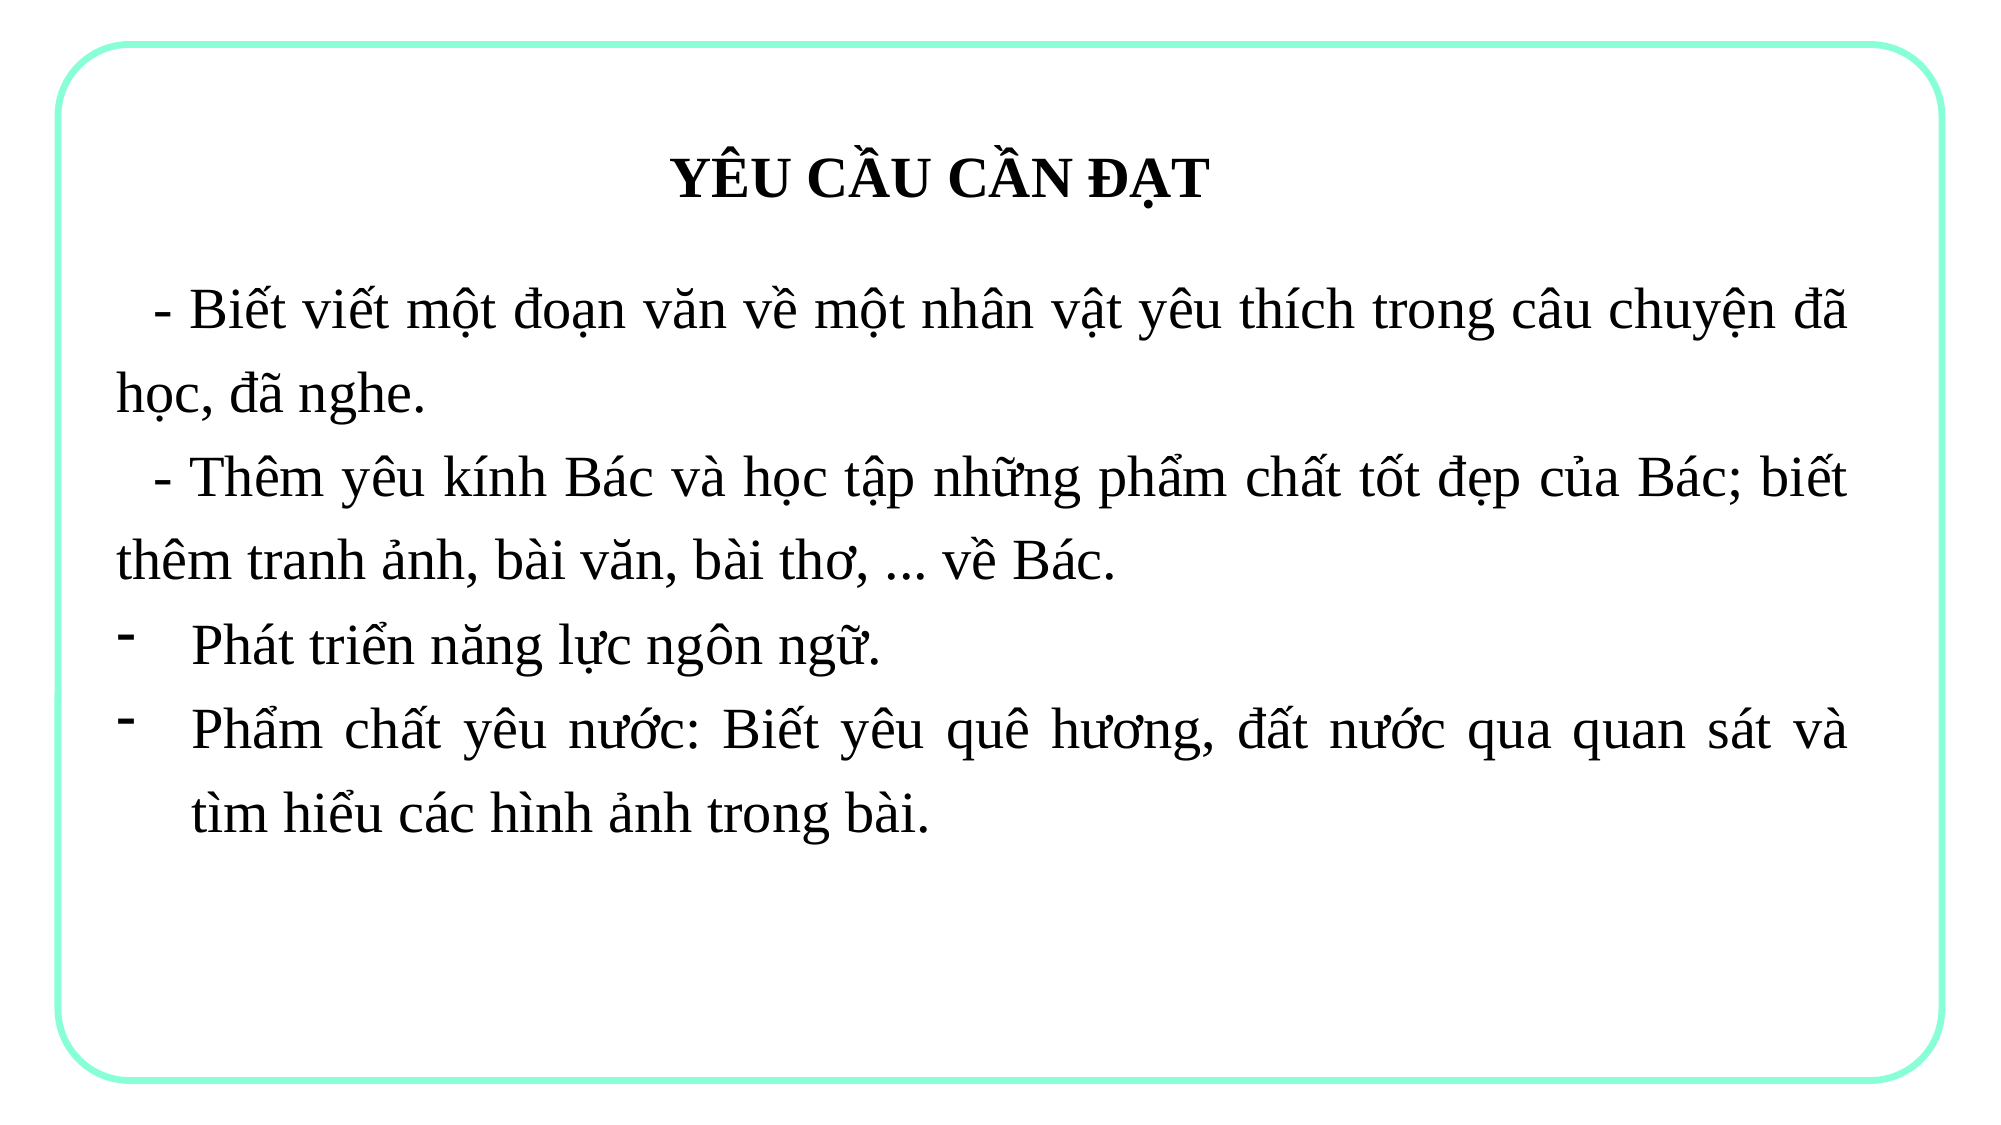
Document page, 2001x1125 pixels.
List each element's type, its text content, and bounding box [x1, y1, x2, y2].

text_box - Biết viết một đoạn văn về một nhân vật yêu thích trong câu chuyện đã học, đã nghe. - Thêm yêu kính Bác và học tập những phẩm chất tốt đẹp của Bác; biết thêm tranh ảnh, bài văn, bài thơ, ... về Bác. Phát triển năng lực ngôn ngữ. Phẩm chất yêu nước: Biết yêu quê hương, đất nước qua quan sát và tìm hiểu các hình ảnh trong bài. [101, 248, 1865, 1005]
text_box YÊU CẦU CẦN ĐẠT [654, 131, 1247, 216]
